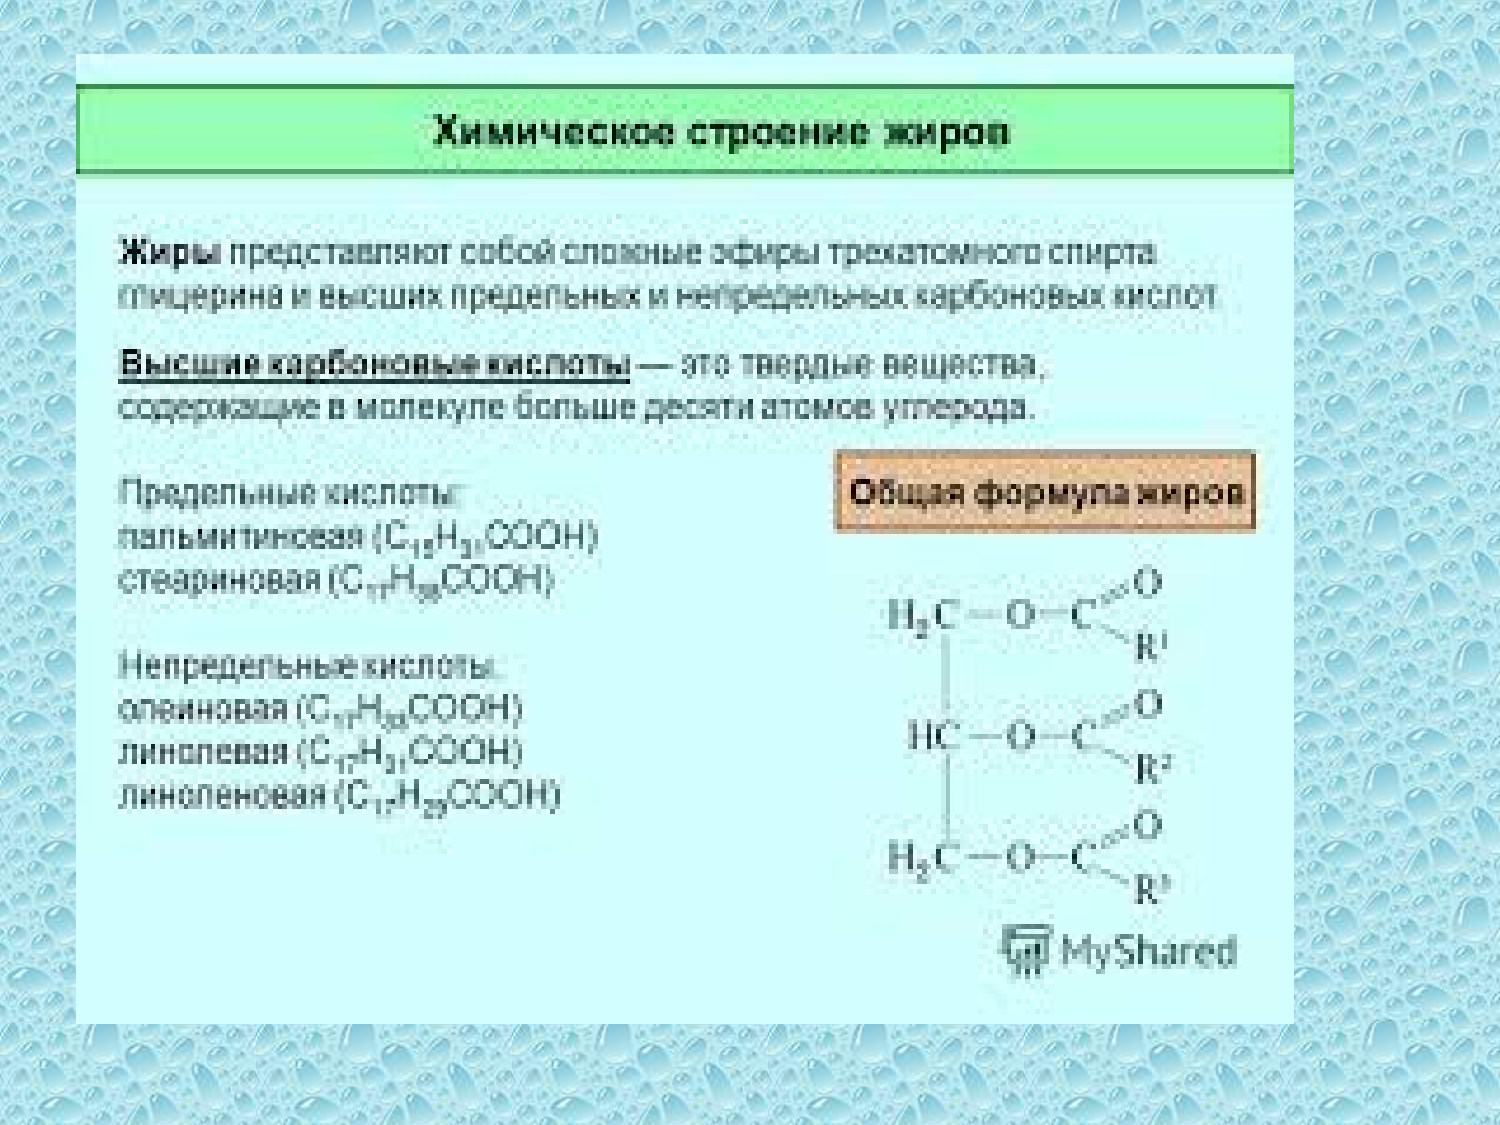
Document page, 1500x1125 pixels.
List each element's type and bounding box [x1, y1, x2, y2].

picture [0, 0, 1500, 1125]
list [76, 54, 1294, 1024]
